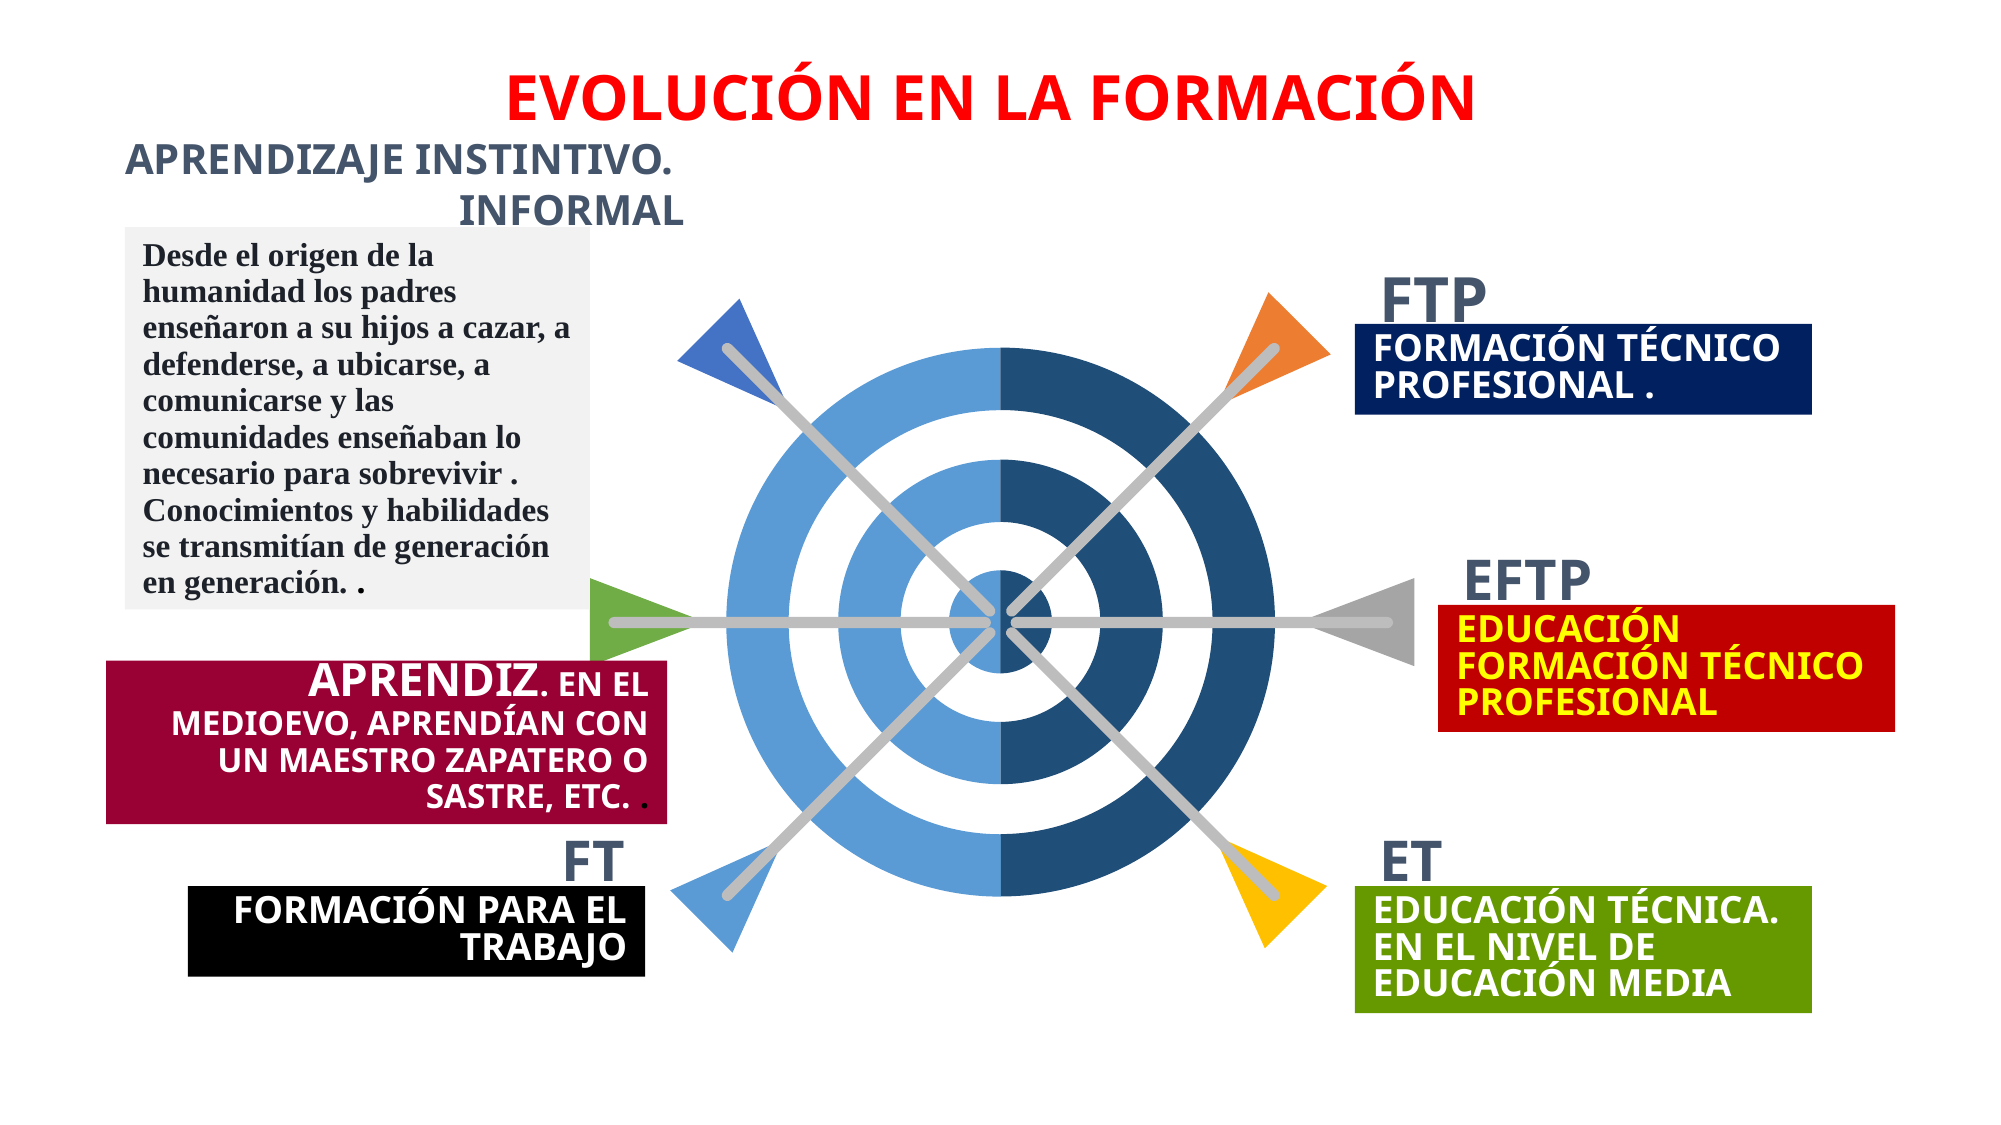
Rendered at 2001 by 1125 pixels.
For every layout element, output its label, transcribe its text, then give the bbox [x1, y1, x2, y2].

text_box [856, 742, 1145, 834]
text_box [1155, 629, 1275, 812]
text_box [856, 411, 1145, 502]
text_box FORMACIÓN PARA EL TRABAJO [187, 886, 646, 977]
text_box ET [1364, 818, 1459, 886]
text_box EFTP [1447, 536, 1608, 604]
text_box [890, 459, 1001, 547]
text_box [1221, 841, 1328, 949]
text_box [1000, 776, 1190, 897]
text_box [789, 629, 881, 767]
text_box [1000, 697, 1111, 785]
text_box [901, 629, 959, 687]
text_box [670, 846, 777, 953]
text_box [1010, 616, 1394, 629]
text_box Desde el origen de la humanidad los padres enseñaron a su hijos a cazar, a defenderse, a ubicarse, a comunicarse y las comunidades enseñaban lo necesario para sobrevivir . Conocimientos y habilidades se transmitían de generación en generación. . [124, 227, 590, 610]
text_box [1224, 292, 1331, 399]
text_box [721, 627, 996, 901]
text_box [789, 478, 881, 616]
text_box FT [546, 825, 640, 886]
text_box [890, 697, 1000, 785]
text_box [1155, 432, 1275, 616]
text_box FORMACIÓN TÉCNICO PROFESIONAL . [1354, 323, 1812, 415]
text_box [726, 433, 847, 616]
text_box [1075, 512, 1163, 616]
text_box [721, 343, 996, 617]
text_box [811, 347, 1000, 468]
text_box [677, 298, 784, 405]
text_box APRENDIZ. EN EL MEDIOEVO, APRENDÍAN CON UN MAESTRO ZAPATERO O SASTRE, ETC. . [106, 660, 668, 825]
text_box [1120, 477, 1212, 616]
text_box EDUCACIÓN TÉCNICA. EN EL NIVEL DE EDUCACIÓN MEDIA [1354, 886, 1812, 1014]
text_box [1314, 578, 1415, 667]
text_box [838, 629, 926, 732]
text_box [935, 663, 1066, 721]
text_box EVOLUCIÓN EN LA FORMACIÓN [489, 50, 1511, 140]
text_box [949, 629, 984, 654]
text_box [1006, 343, 1280, 617]
text_box [1006, 627, 1280, 901]
text_box [1000, 347, 1190, 468]
text_box [1000, 570, 1032, 674]
text_box [1015, 590, 1052, 617]
text_box [1017, 629, 1052, 654]
text_box [589, 578, 690, 660]
text_box [1042, 629, 1100, 687]
text_box [1042, 557, 1100, 616]
text_box [969, 570, 1000, 674]
text_box [1075, 629, 1163, 732]
text_box APRENDIZAJE INSTINTIVO. INFORMAL [110, 126, 700, 241]
text_box [608, 616, 991, 629]
text_box [935, 522, 1066, 581]
text_box FTP [1364, 252, 1505, 323]
text_box [1120, 629, 1212, 767]
text_box [838, 512, 926, 616]
text_box EDUCACIÓN FORMACIÓN TÉCNICO PROFESIONAL [1438, 604, 1896, 732]
text_box [811, 776, 1000, 897]
text_box [1000, 459, 1111, 547]
text_box [726, 629, 846, 812]
text_box [949, 590, 985, 616]
text_box [901, 557, 959, 616]
